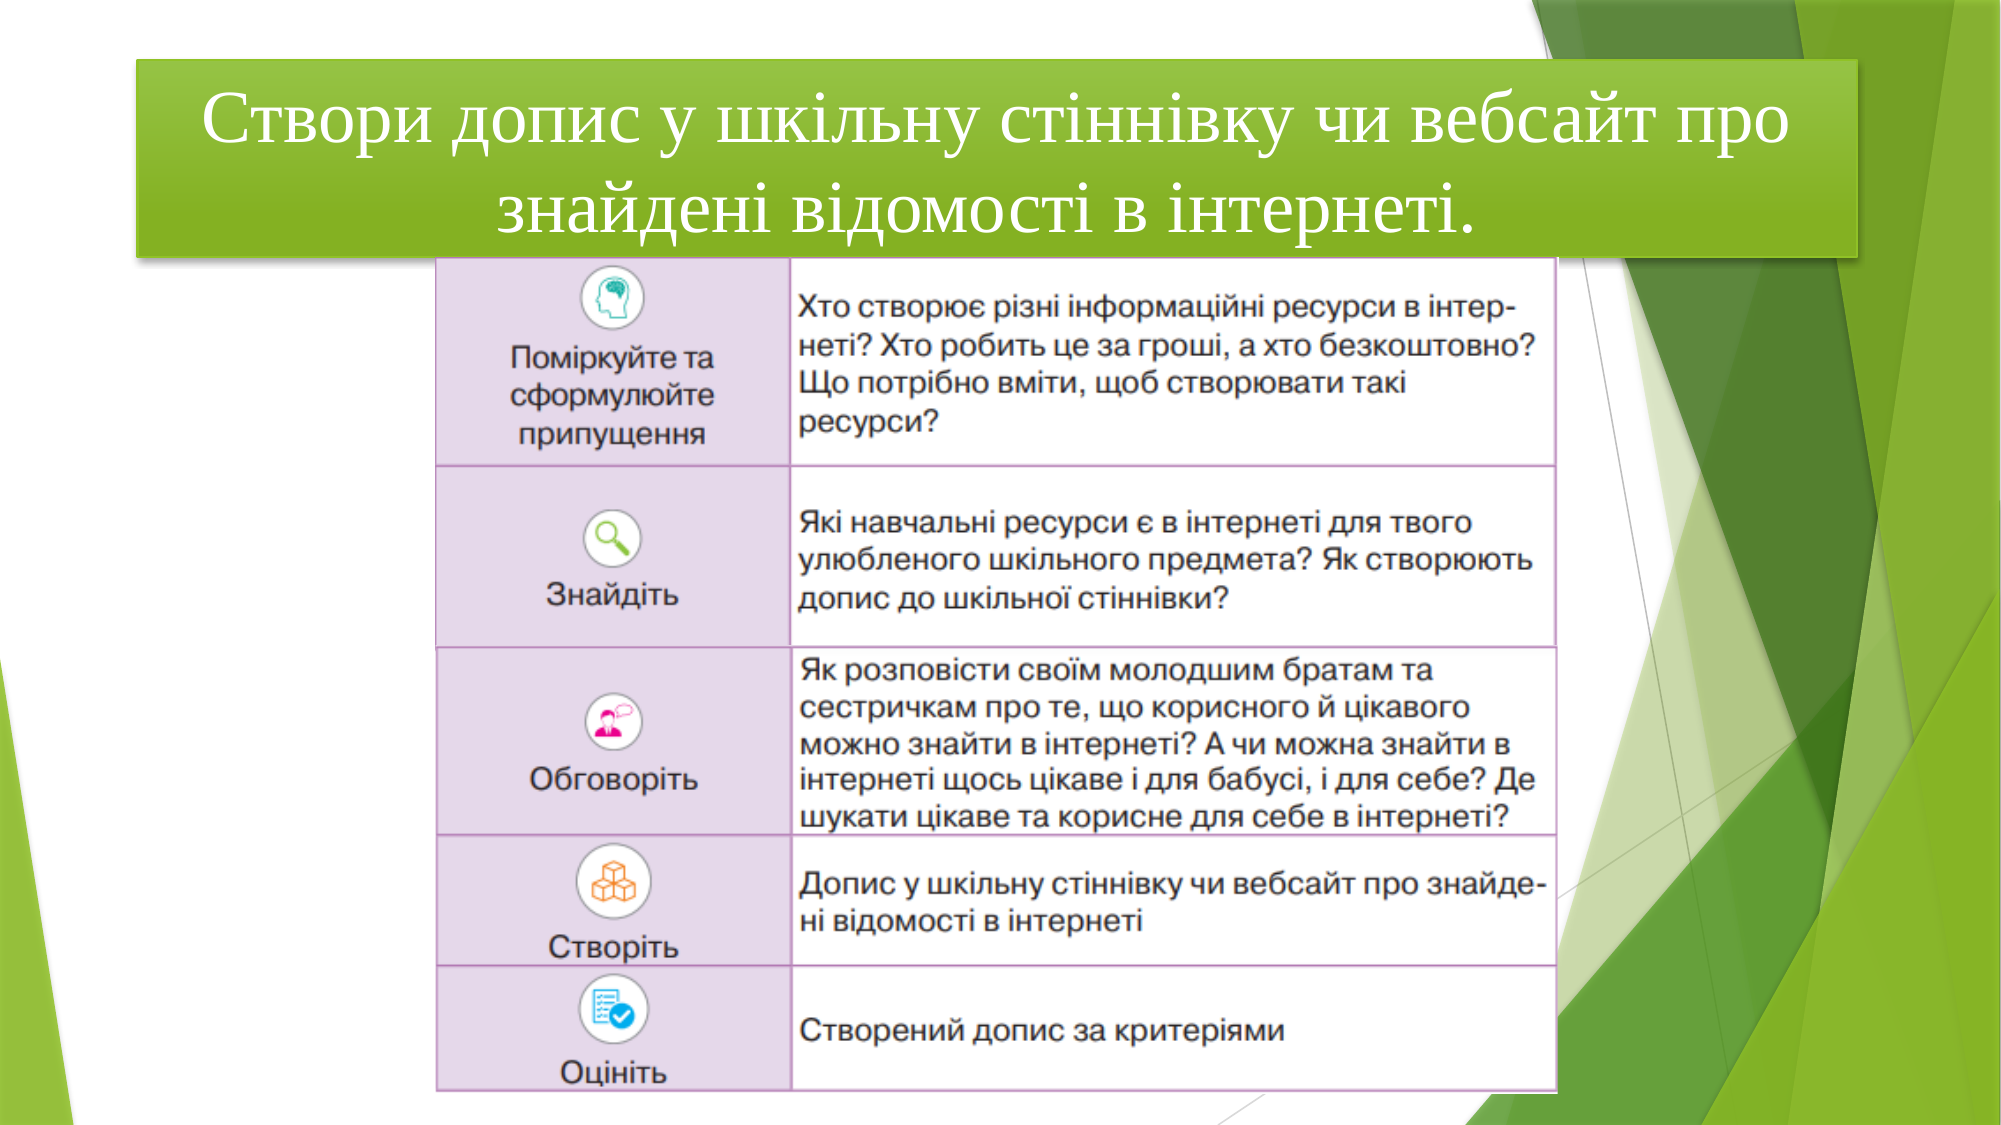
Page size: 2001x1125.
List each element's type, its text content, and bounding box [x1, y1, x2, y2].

title Створи допис у шкільну стіннівку чи вебсайт про знайдені відомості в інтернеті. [136, 59, 1858, 258]
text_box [434, 256, 1560, 1095]
